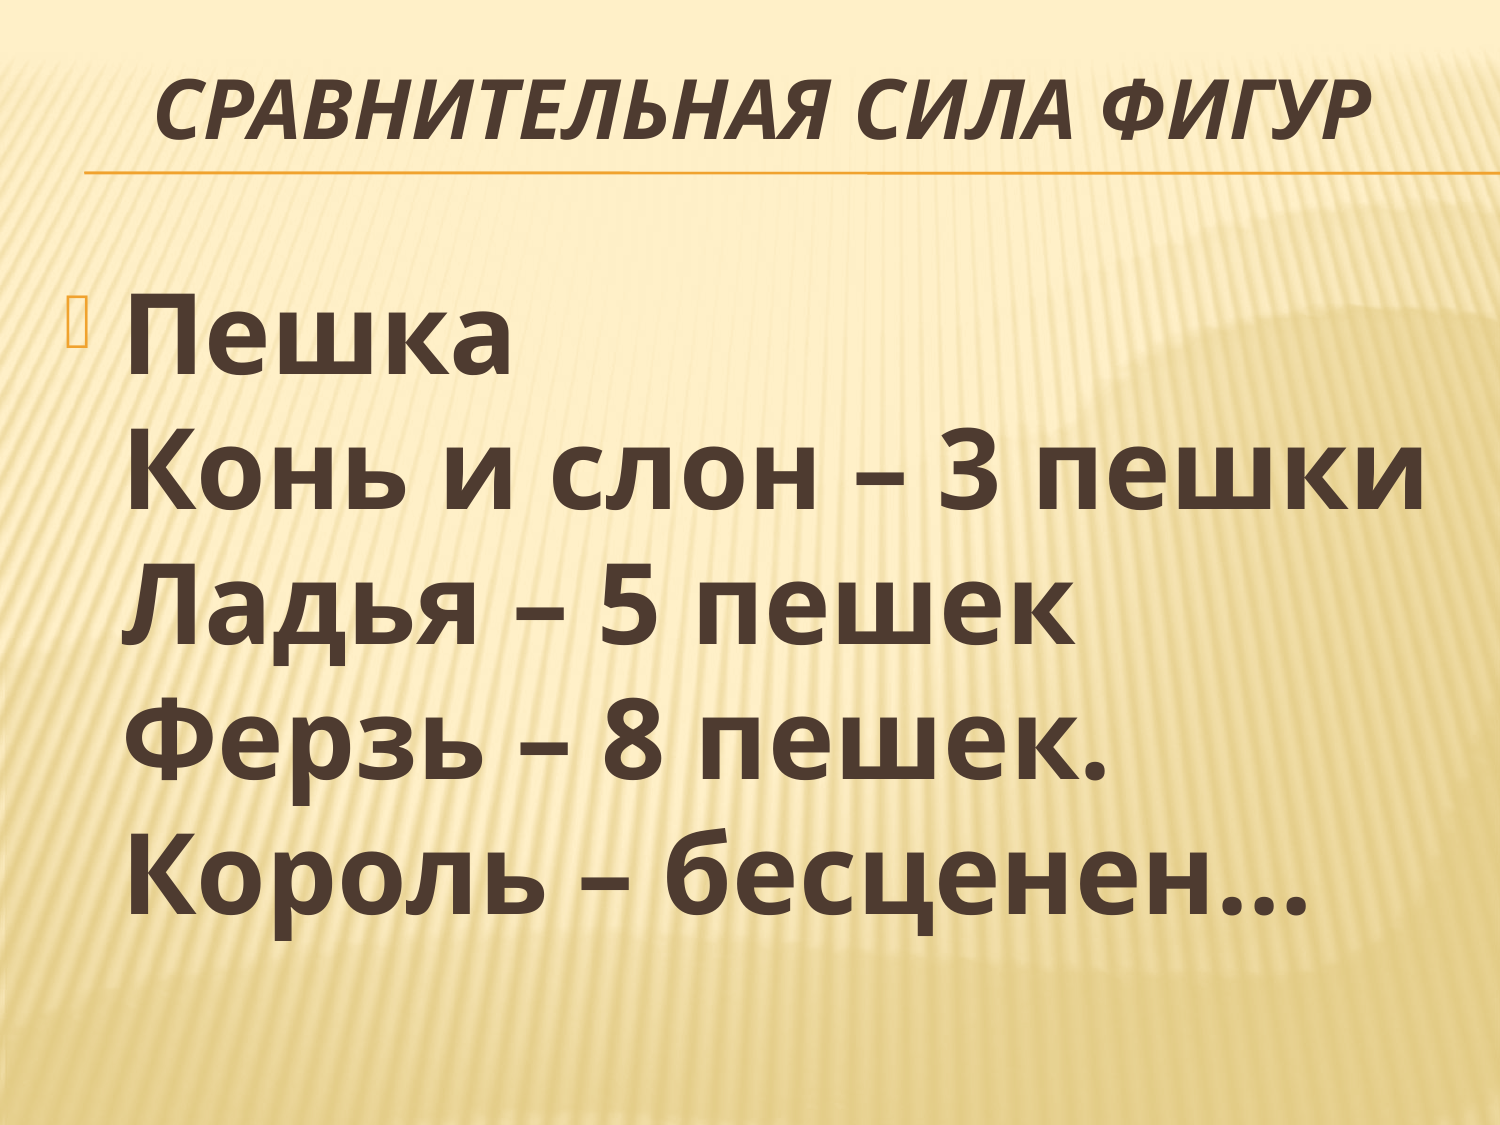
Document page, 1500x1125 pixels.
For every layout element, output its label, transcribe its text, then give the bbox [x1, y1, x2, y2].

title Сравнительная сила фигур [50, 0, 1475, 213]
list Пешка Конь и слон – 3 пешки Ладья – 5 пешек Ферзь – 8 пешек. Король – бесценен… [50, 254, 1475, 998]
